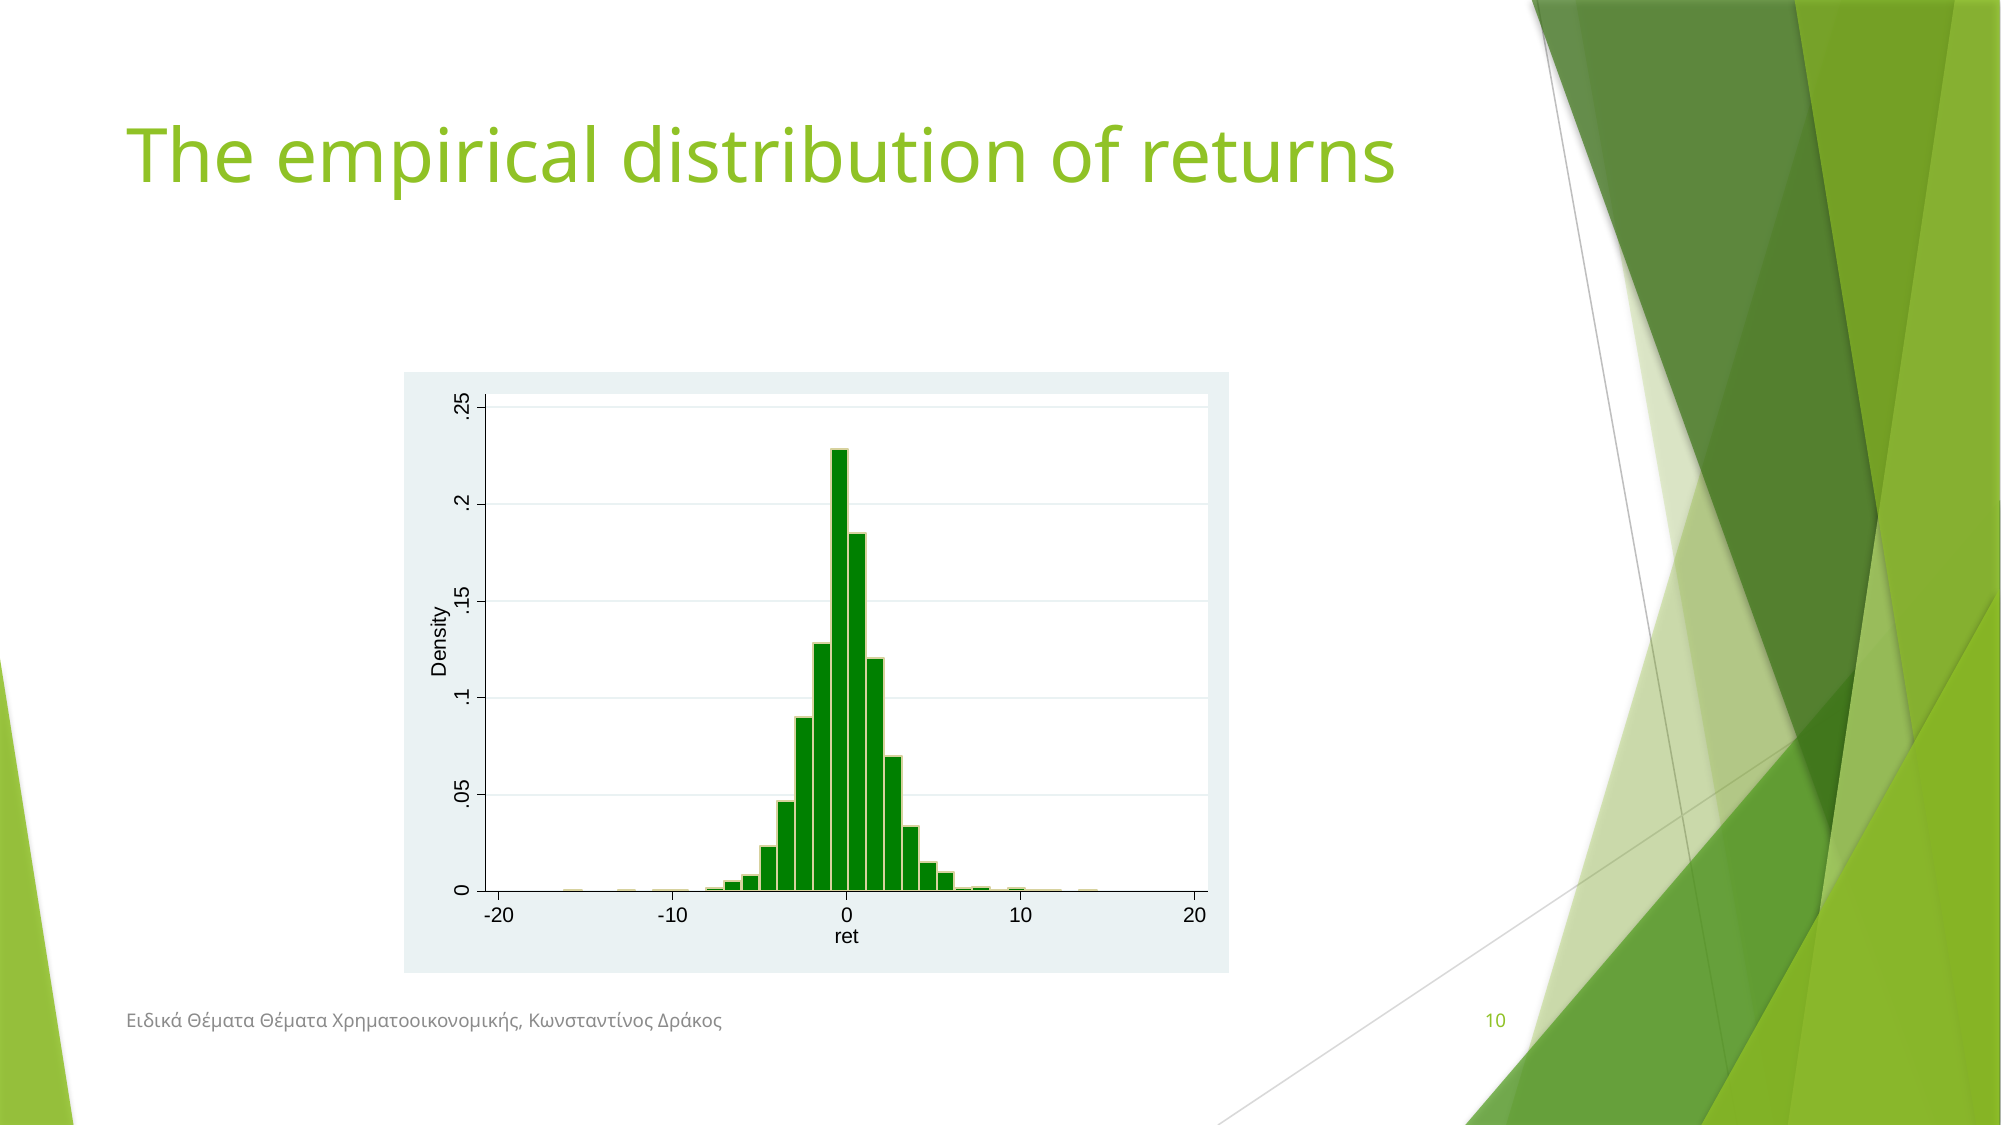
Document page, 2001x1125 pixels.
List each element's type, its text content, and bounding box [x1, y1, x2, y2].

slide_number 10 [1409, 991, 1522, 1051]
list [396, 365, 1237, 981]
title The empirical distribution of returns [111, 99, 1522, 317]
footer Ειδικά Θέματα Θέματα Χρηματοοικονομικής, Κωνσταντίνος Δράκος [111, 991, 1145, 1051]
